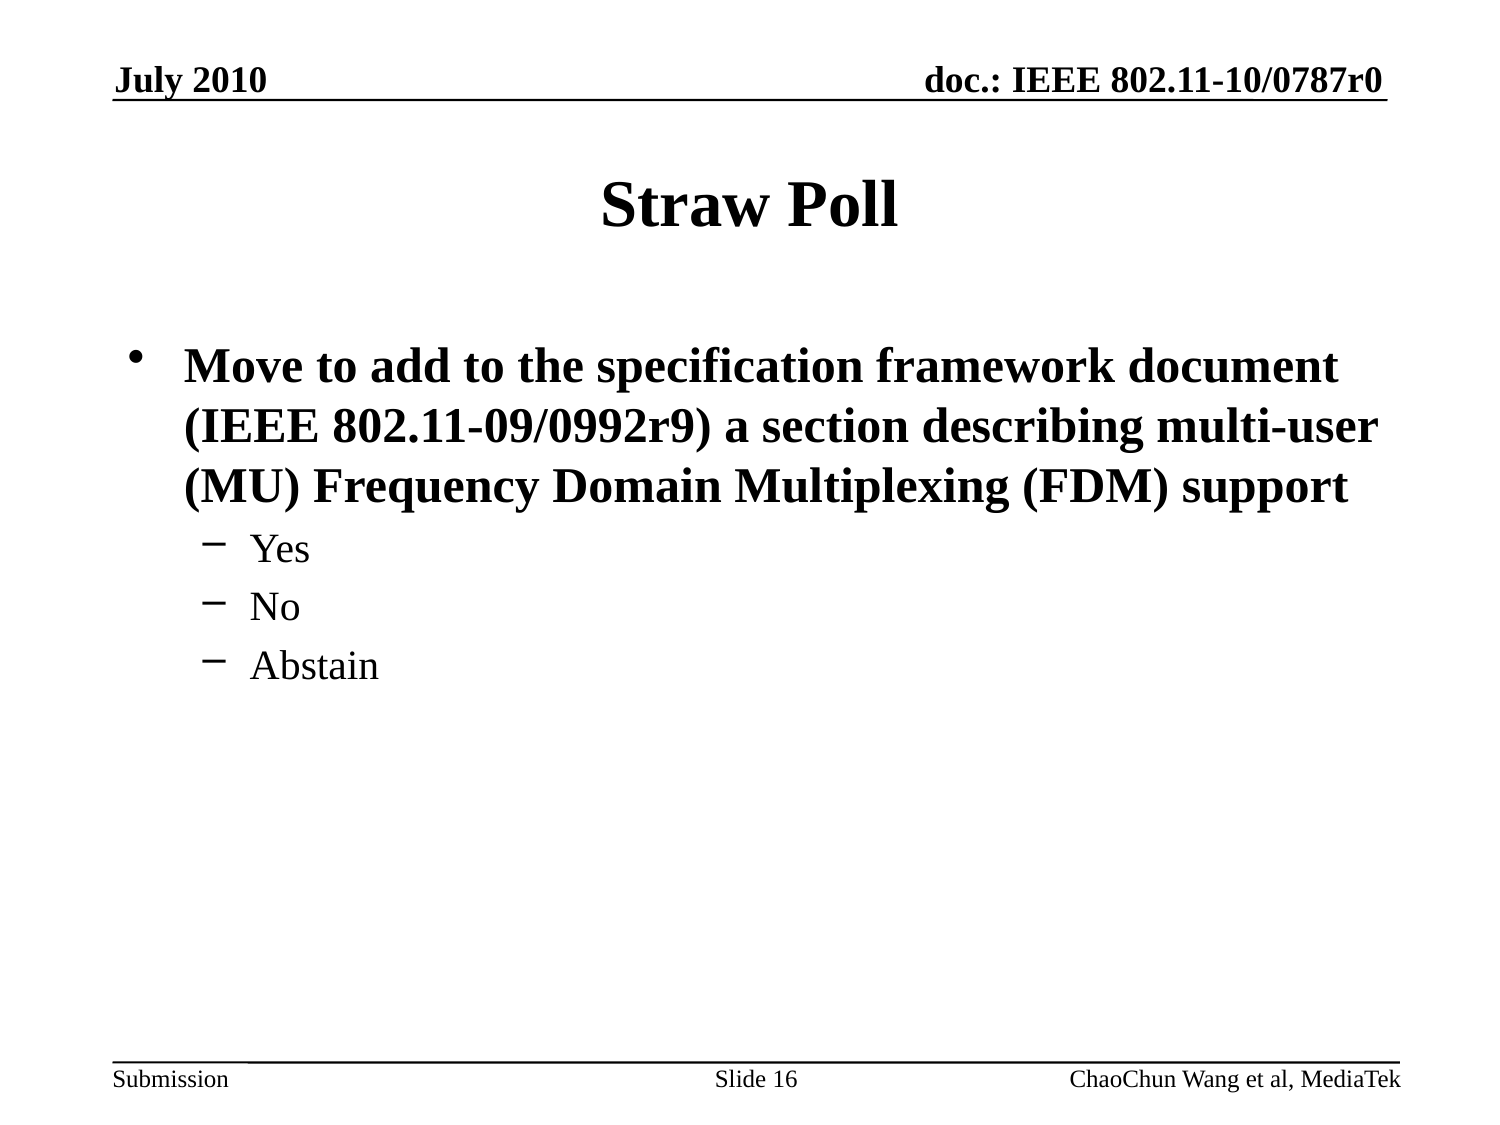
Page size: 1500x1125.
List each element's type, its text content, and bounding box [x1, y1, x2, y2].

slide_number Slide 16 [712, 1062, 800, 1093]
footer ChaoChun Wang et al, MediaTek [1064, 1062, 1402, 1093]
title Straw Poll [112, 112, 1388, 288]
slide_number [114, 54, 269, 100]
list Move to add to the specification framework document (IEEE 802.11-09/0992r9) a section describing multi-user (MU) Frequency Domain Multiplexing (FDM) support Yes No Abstain [112, 324, 1426, 1001]
